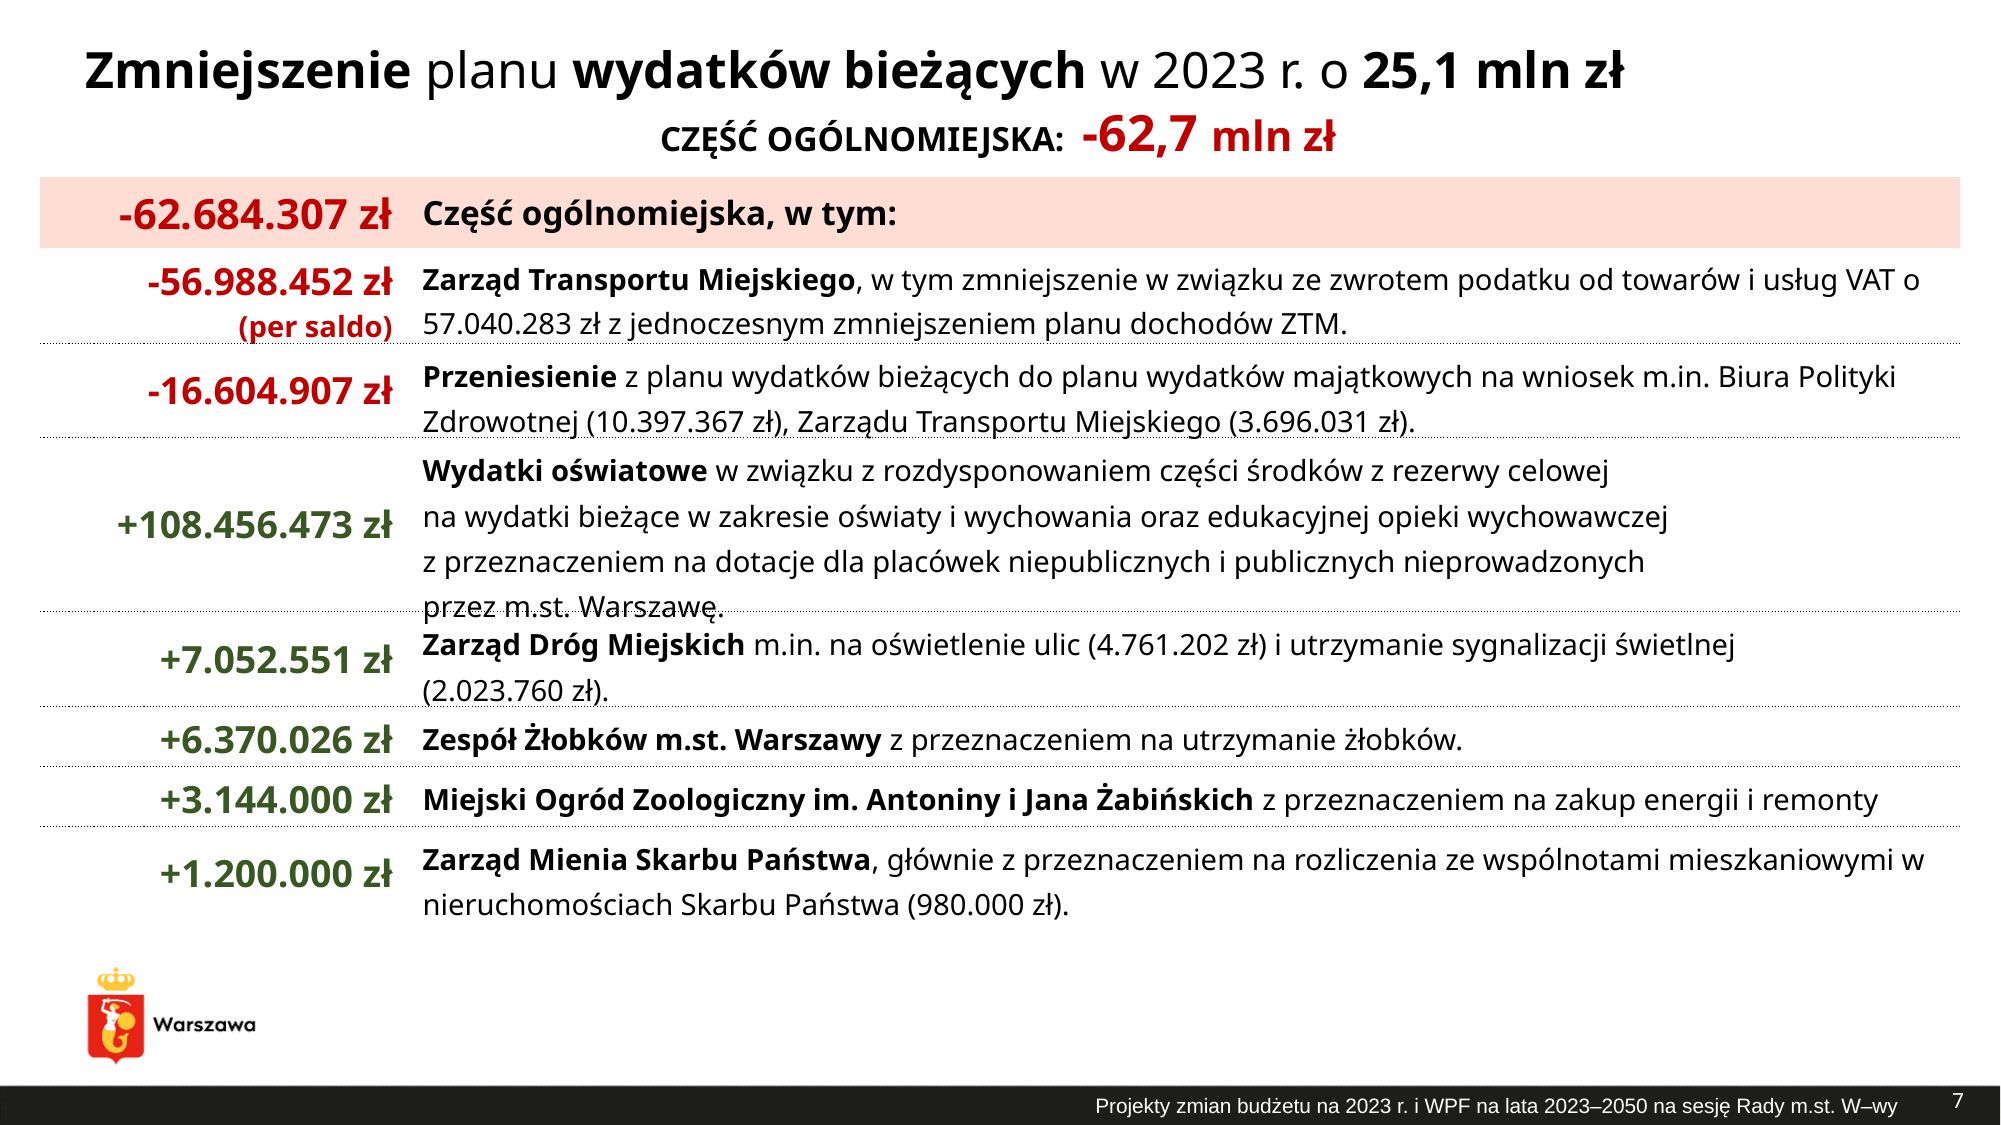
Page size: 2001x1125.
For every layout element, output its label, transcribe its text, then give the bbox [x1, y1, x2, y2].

text_box CZĘŚĆ OGÓLNOMIEJSKA: -62,7 mln zł [289, 94, 1707, 170]
table_cell +3.144.000 zł [40, 766, 408, 826]
table_cell +108.456.473 zł [40, 437, 408, 612]
table_cell +1.200.000 zł [40, 826, 408, 921]
table_cell -56.988.452 zł (per saldo) [40, 248, 408, 343]
table_header Część ogólnomiejska, w tym: [408, 177, 1960, 248]
table_cell Miejski Ogród Zoologiczny im. Antoniny i Jana Żabińskich z przeznaczeniem na zakup energii i remonty [408, 766, 1960, 826]
table_cell Zespół Żłobków m.st. Warszawy z przeznaczeniem na utrzymanie żłobków. [408, 706, 1960, 766]
table_cell Zarząd Dróg Miejskich m.in. na oświetlenie ulic (4.761.202 zł) i utrzymanie sygnalizacji świetlnej (2.023.760 zł). [408, 612, 1960, 706]
table_header -62.684.307 zł [40, 177, 408, 248]
table_cell Przeniesienie z planu wydatków bieżących do planu wydatków majątkowych na wniosek m.in. Biura Polityki Zdrowotnej (10.397.367 zł), Zarządu Transportu Miejskiego (3.696.031 zł). [408, 343, 1960, 437]
table_cell Wydatki oświatowe w związku z rozdysponowaniem części środków z rezerwy celowej na wydatki bieżące w zakresie oświaty i wychowania oraz edukacyjnej opieki wychowawczej z przeznaczeniem na dotacje dla placówek niepublicznych i publicznych nieprowadzonych przez m.st. Warszawę. [408, 437, 1960, 612]
table_cell Zarząd Mienia Skarbu Państwa, głównie z przeznaczeniem na rozliczenia ze wspólnotami mieszkaniowymi w nieruchomościach Skarbu Państwa (980.000 zł). [408, 826, 1960, 921]
table_cell +7.052.551 zł [40, 612, 408, 706]
slide_number 7 [1915, 1081, 2000, 1124]
footer Projekty zmian budżetu na 2023 r. i WPF na lata 2023–2050 na sesję Rady m.st. W–wy [914, 1083, 1913, 1125]
table_cell Zarząd Transportu Miejskiego, w tym zmniejszenie w związku ze zwrotem podatku od towarów i usług VAT o 57.040.283 zł z jednoczesnym zmniejszeniem planu dochodów ZTM. [408, 248, 1960, 343]
picture [0, 0, 2001, 1125]
table_cell +6.370.026 zł [40, 706, 408, 766]
table_cell -16.604.907 zł [40, 343, 408, 437]
title Zmniejszenie planu wydatków bieżących w 2023 r. o 25,1 mln zł [70, 11, 1905, 134]
